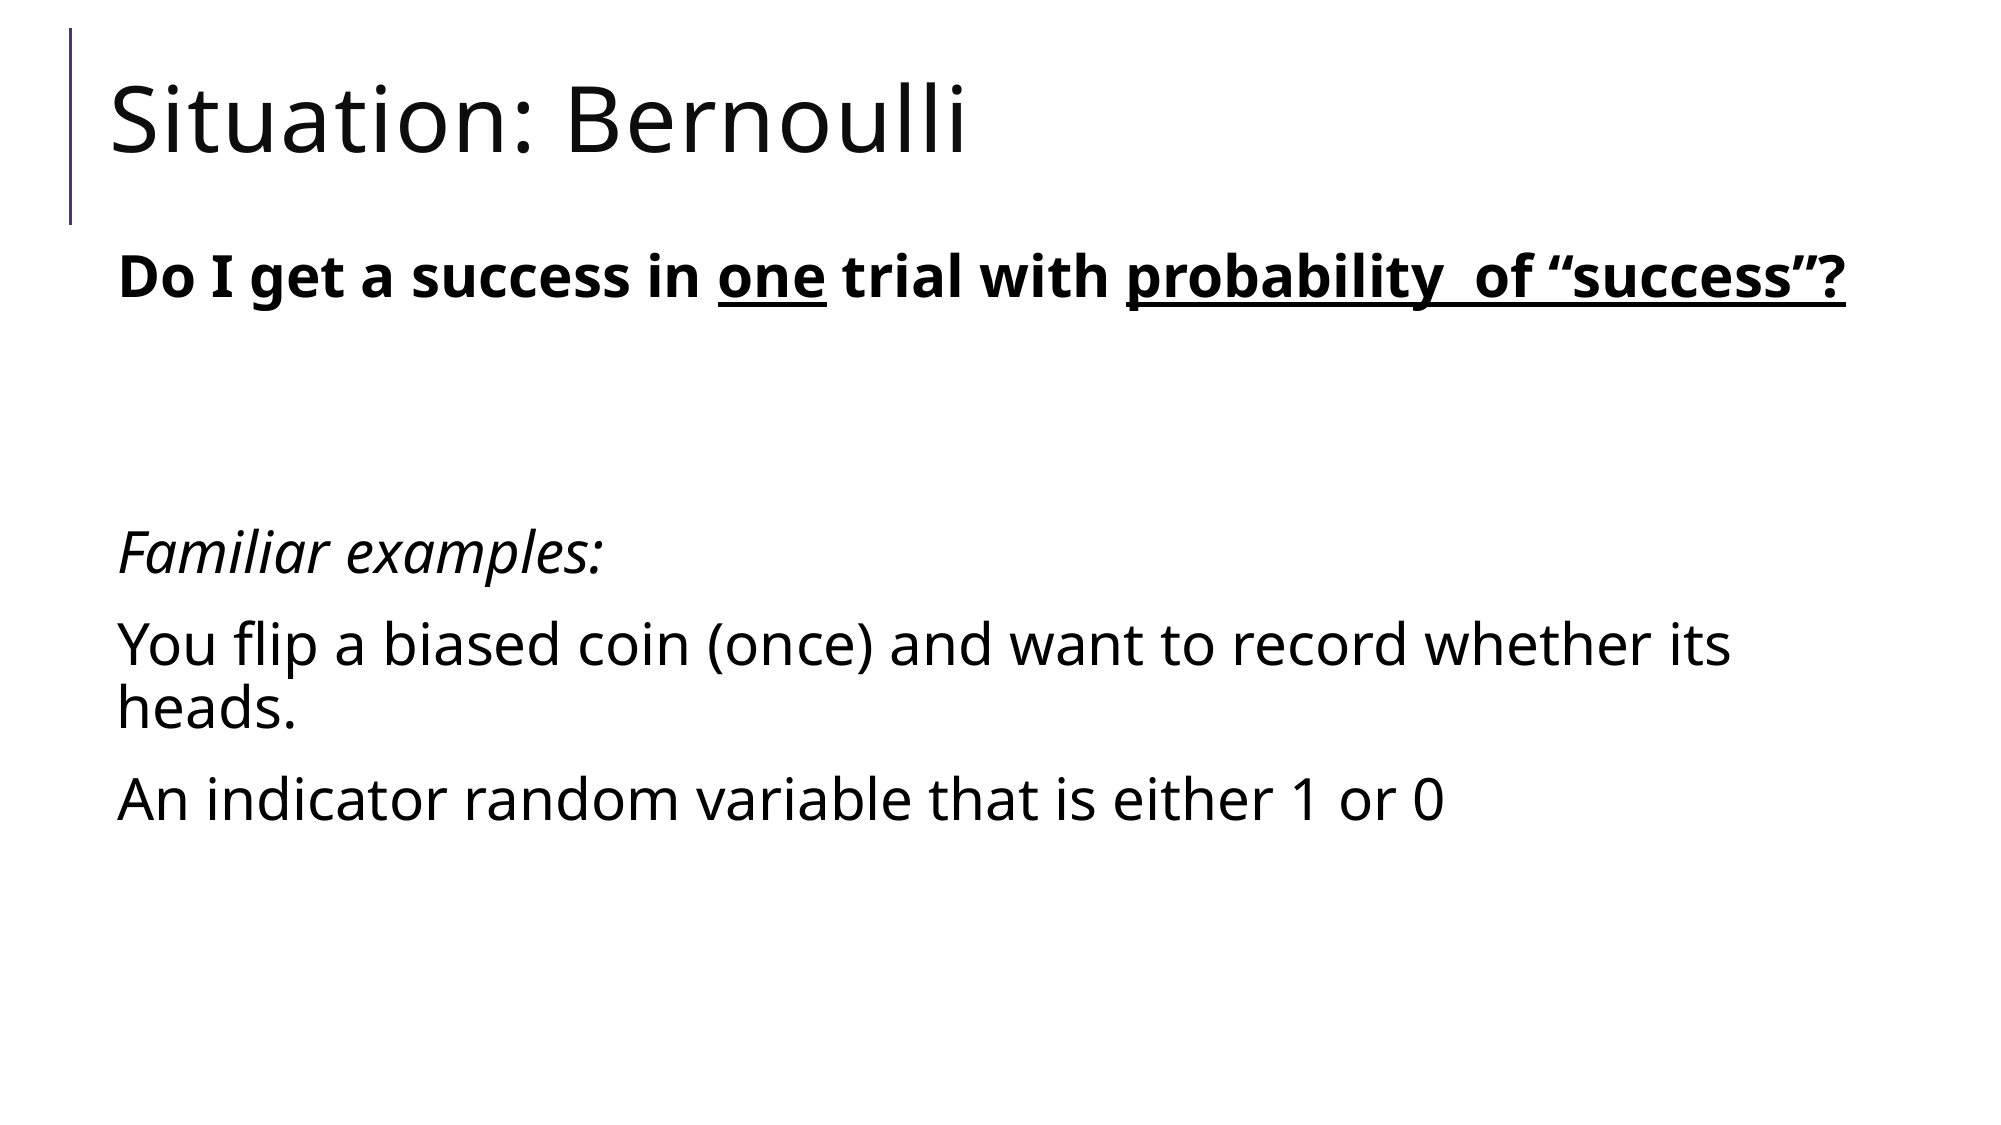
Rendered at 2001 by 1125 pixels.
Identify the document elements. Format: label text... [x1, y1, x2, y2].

title Situation: Bernoulli [94, 43, 1930, 210]
